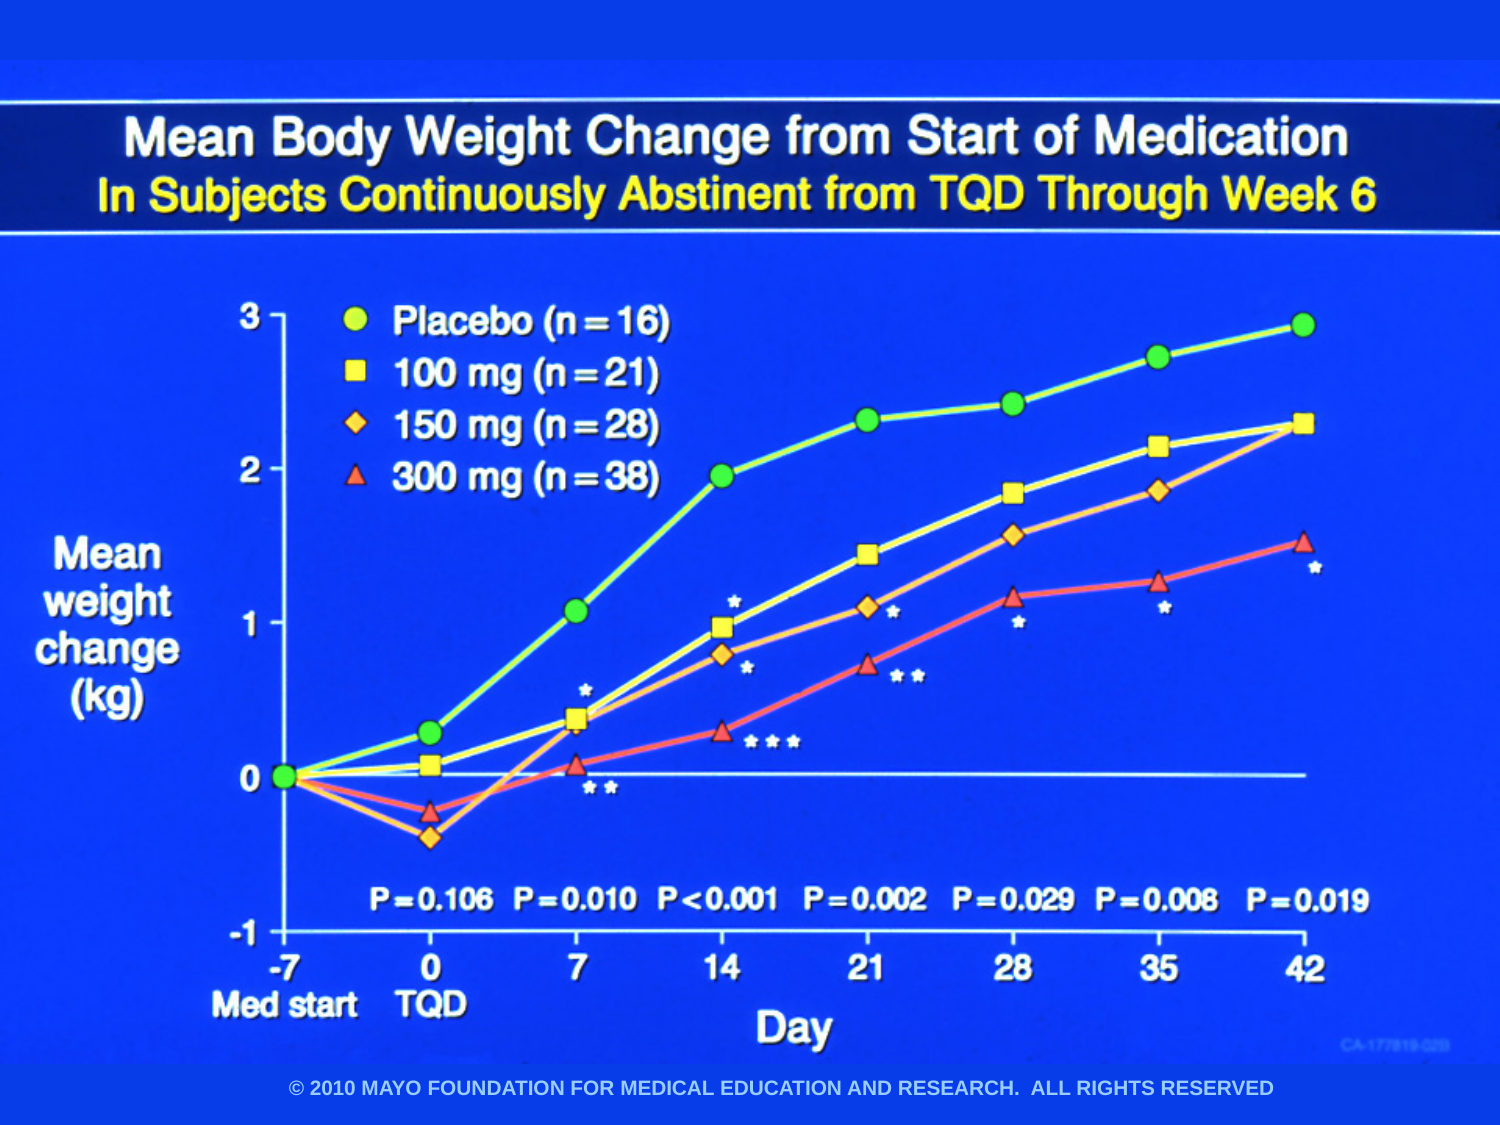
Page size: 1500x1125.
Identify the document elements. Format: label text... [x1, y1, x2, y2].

footer © 2010 MAYO FOUNDATION FOR MEDICAL EDUCATION AND RESEARCH. ALL RIGHTS RESERVED [99, 1074, 1463, 1101]
picture [0, 60, 1500, 1065]
